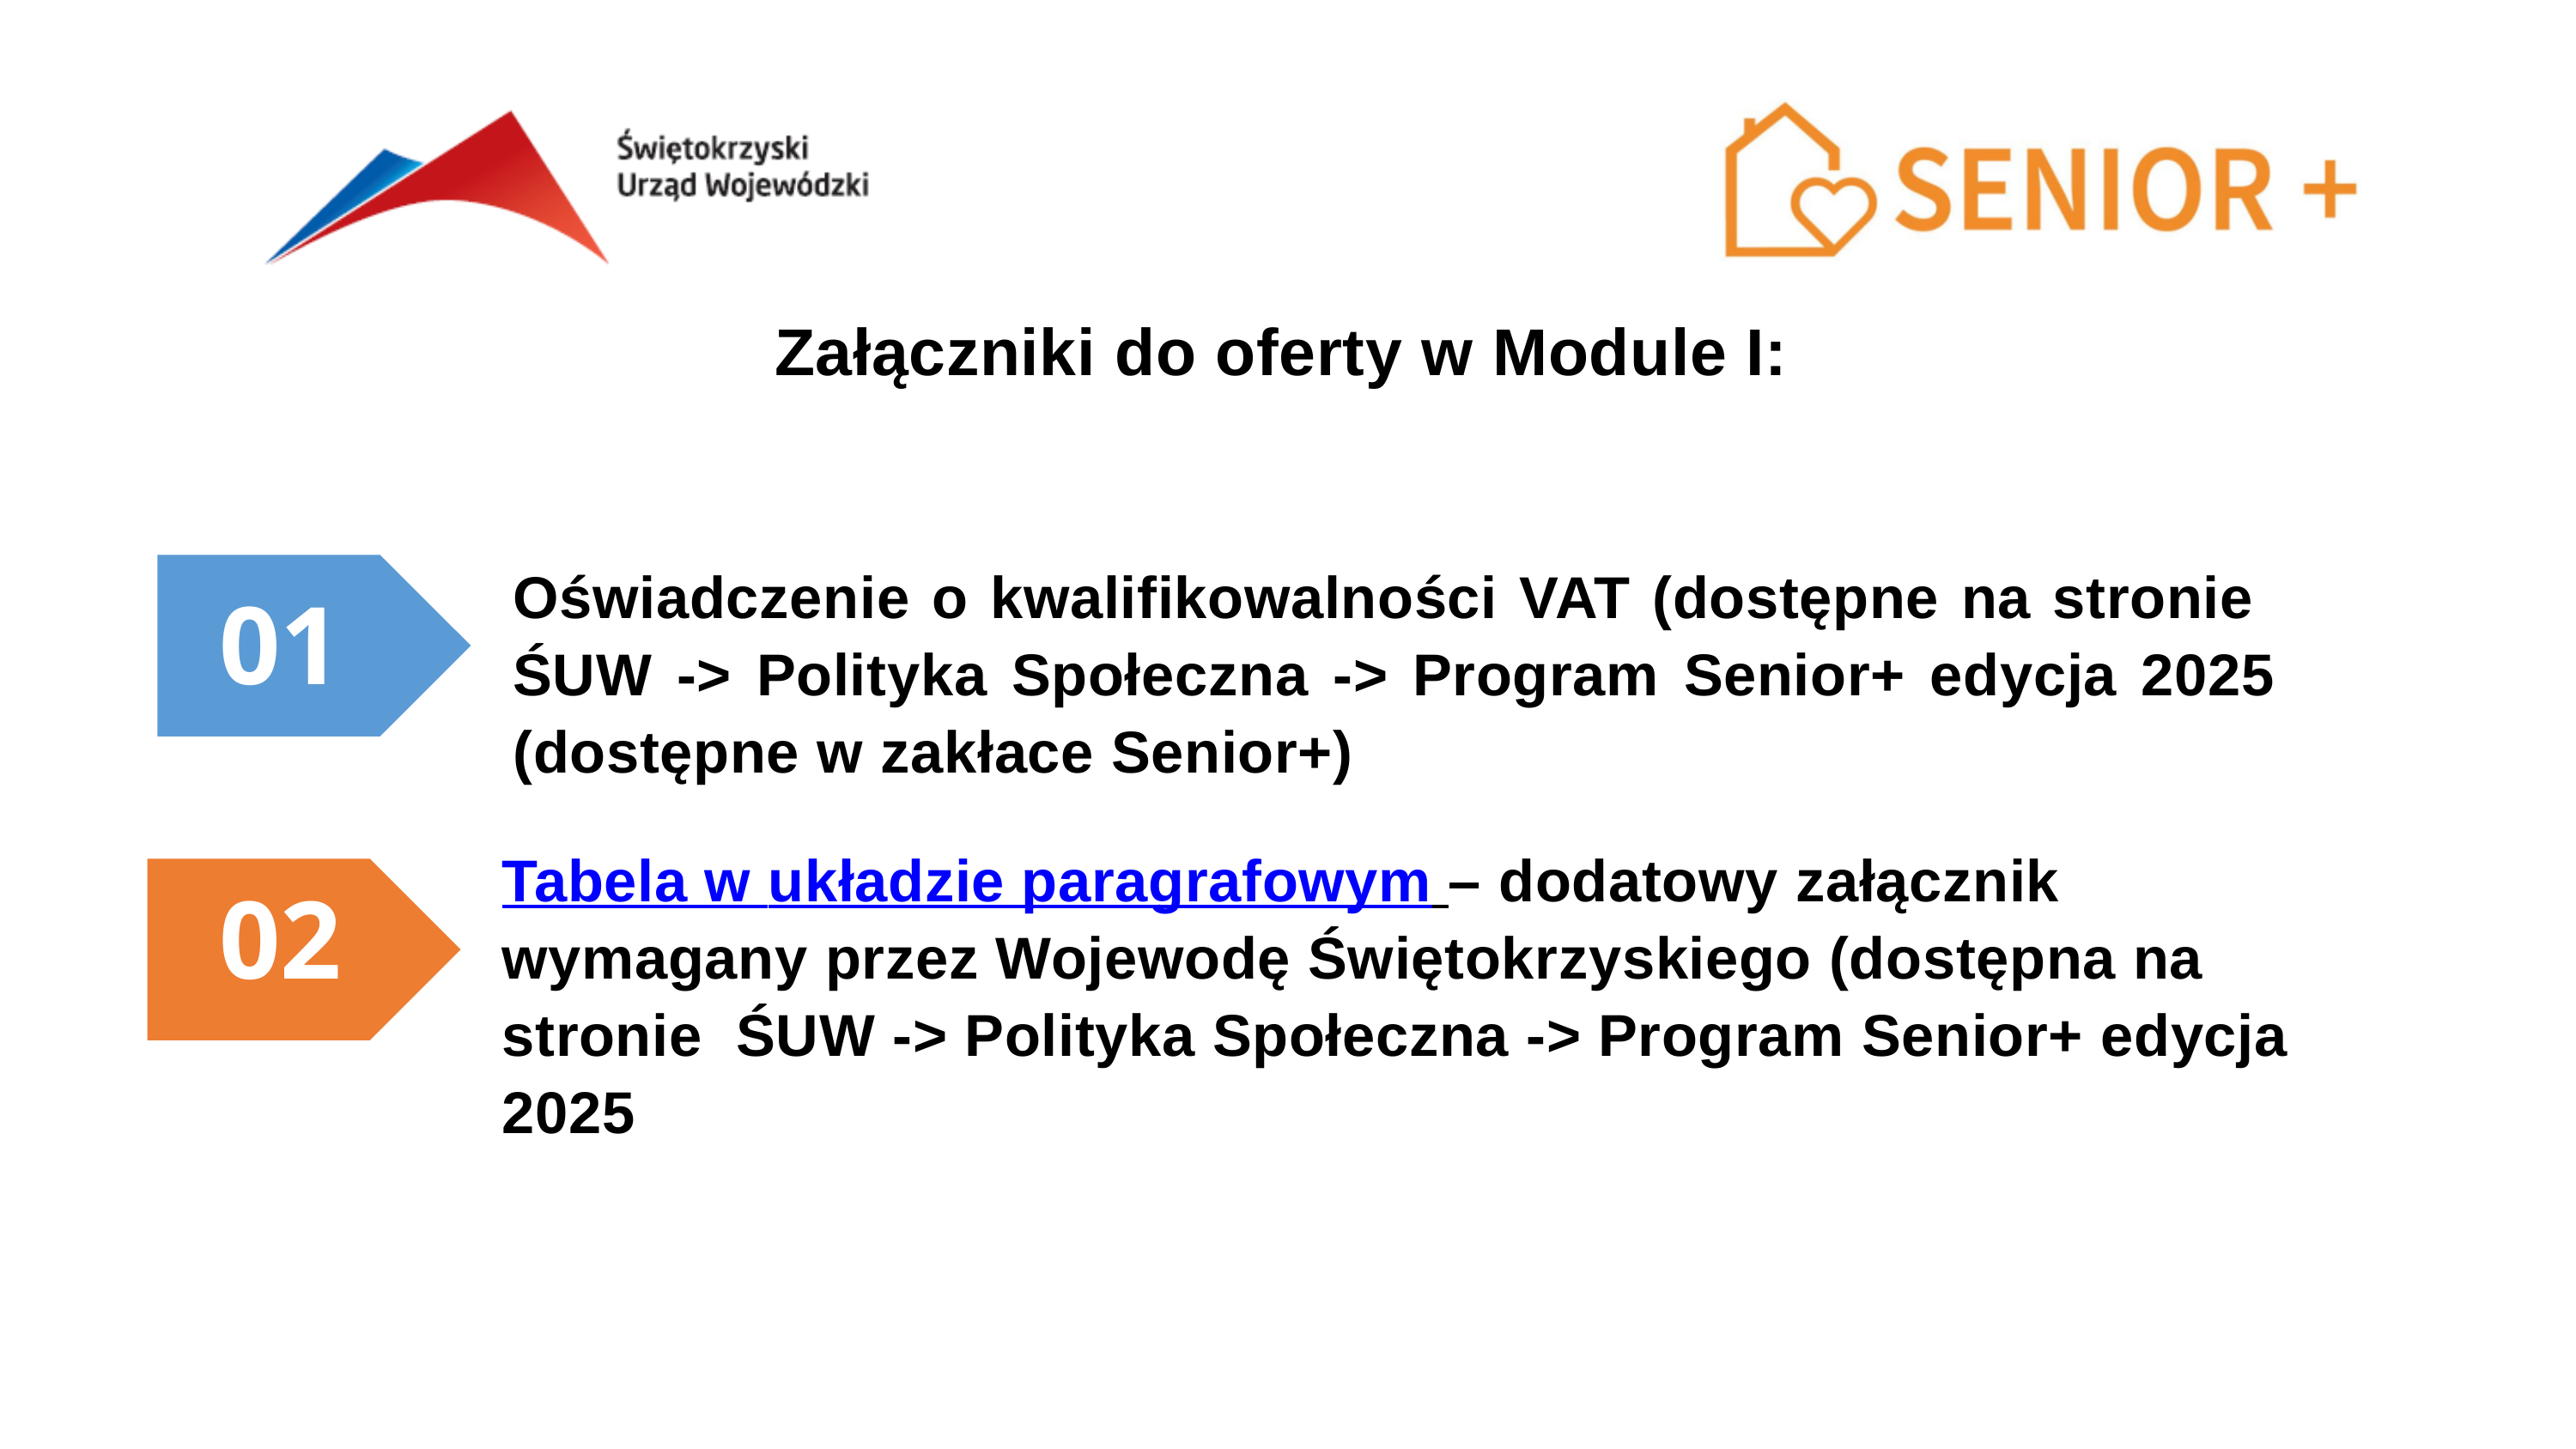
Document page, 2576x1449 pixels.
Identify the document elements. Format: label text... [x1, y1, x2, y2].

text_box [147, 858, 461, 1041]
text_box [157, 555, 471, 737]
text_box [1690, 79, 2383, 277]
text_box [189, 90, 934, 282]
text_box Tabela w układzie paragrafowym – dodatowy załącznik wymagany przez Wojewodę Świętokrzyskiego (dostępna na stronie ŚUW -> Polityka Społeczna -> Program Senior+ edycja 2025 [501, 835, 2332, 1146]
text_box Załączniki do oferty w Module I: [232, 237, 2332, 460]
text_box Oświadczenie o kwalifikowalności VAT (dostępne na stronie ŚUW -> Polityka Społeczna -> Program Senior+ edycja 2025 (dostępne w zakłace Senior+) [513, 552, 2279, 835]
